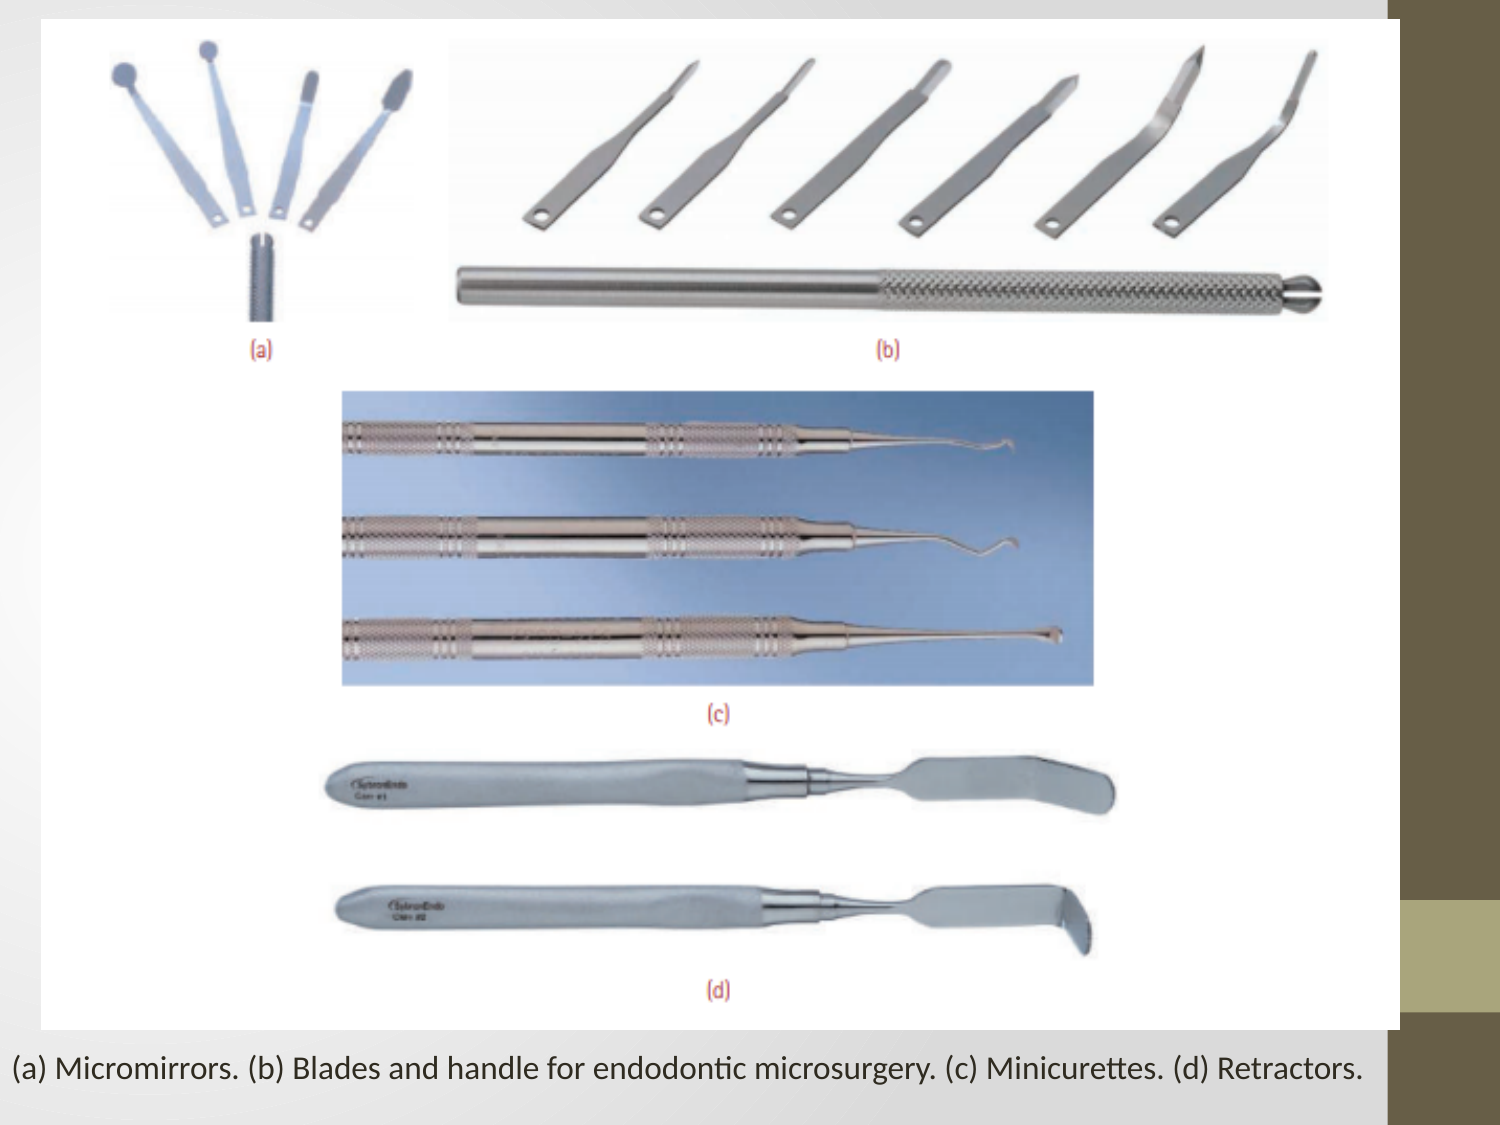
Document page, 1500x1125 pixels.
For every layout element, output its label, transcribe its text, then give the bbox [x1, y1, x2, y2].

picture [40, 18, 1401, 1031]
text_box (a) Micromirrors. (b) Blades and handle for endodontic microsurgery. (c) Minicurettes. (d) Retractors. [0, 1038, 1500, 1094]
